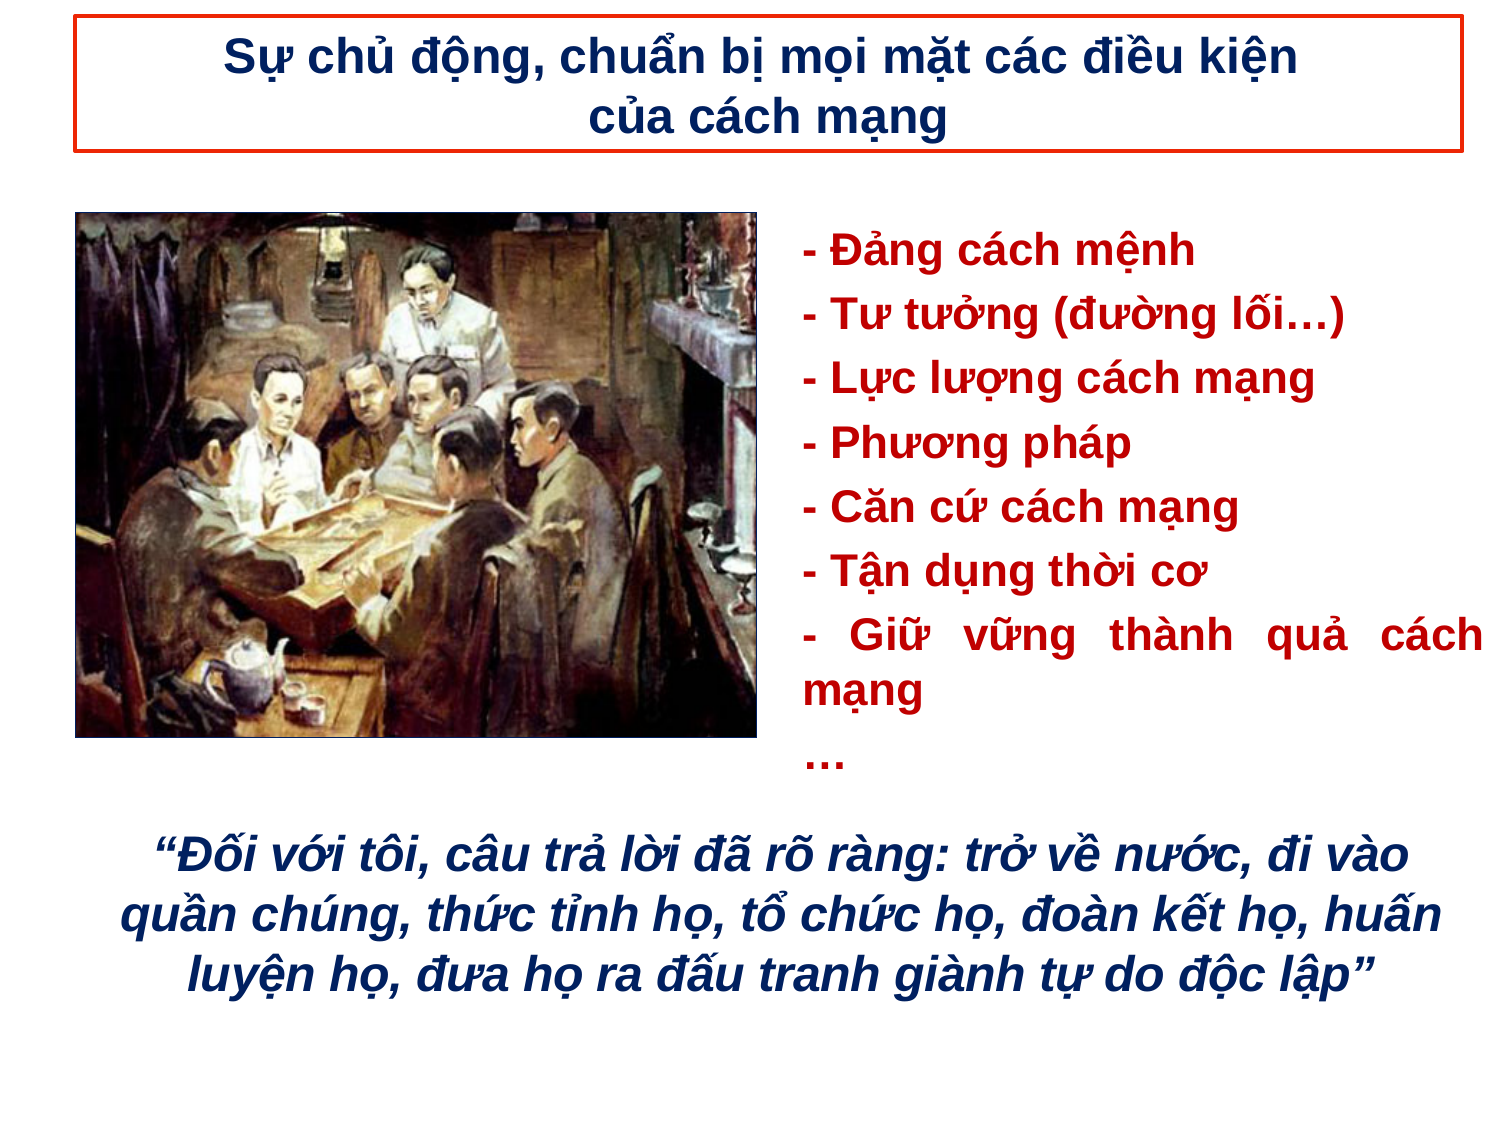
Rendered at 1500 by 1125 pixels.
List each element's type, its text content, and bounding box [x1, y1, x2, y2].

text_box “Đối với tôi, câu trả lời đã rõ ràng: trở về nước, đi vào quần chúng, thức tỉnh họ, tổ chức họ, đoàn kết họ, huấn luyện họ, đưa họ ra đấu tranh giành tự do độc lập” [99, 814, 1463, 1009]
text_box - Đảng cách mệnh - Tư tưởng (đường lối…) - Lực lượng cách mạng - Phương pháp - Căn cứ cách mạng - Tận dụng thời cơ - Giữ vững thành quả cách mạng … [787, 212, 1500, 787]
text_box Sự chủ động, chuẩn bị mọi mặt các điều kiện của cách mạng [75, 15, 1463, 151]
picture [74, 212, 757, 738]
